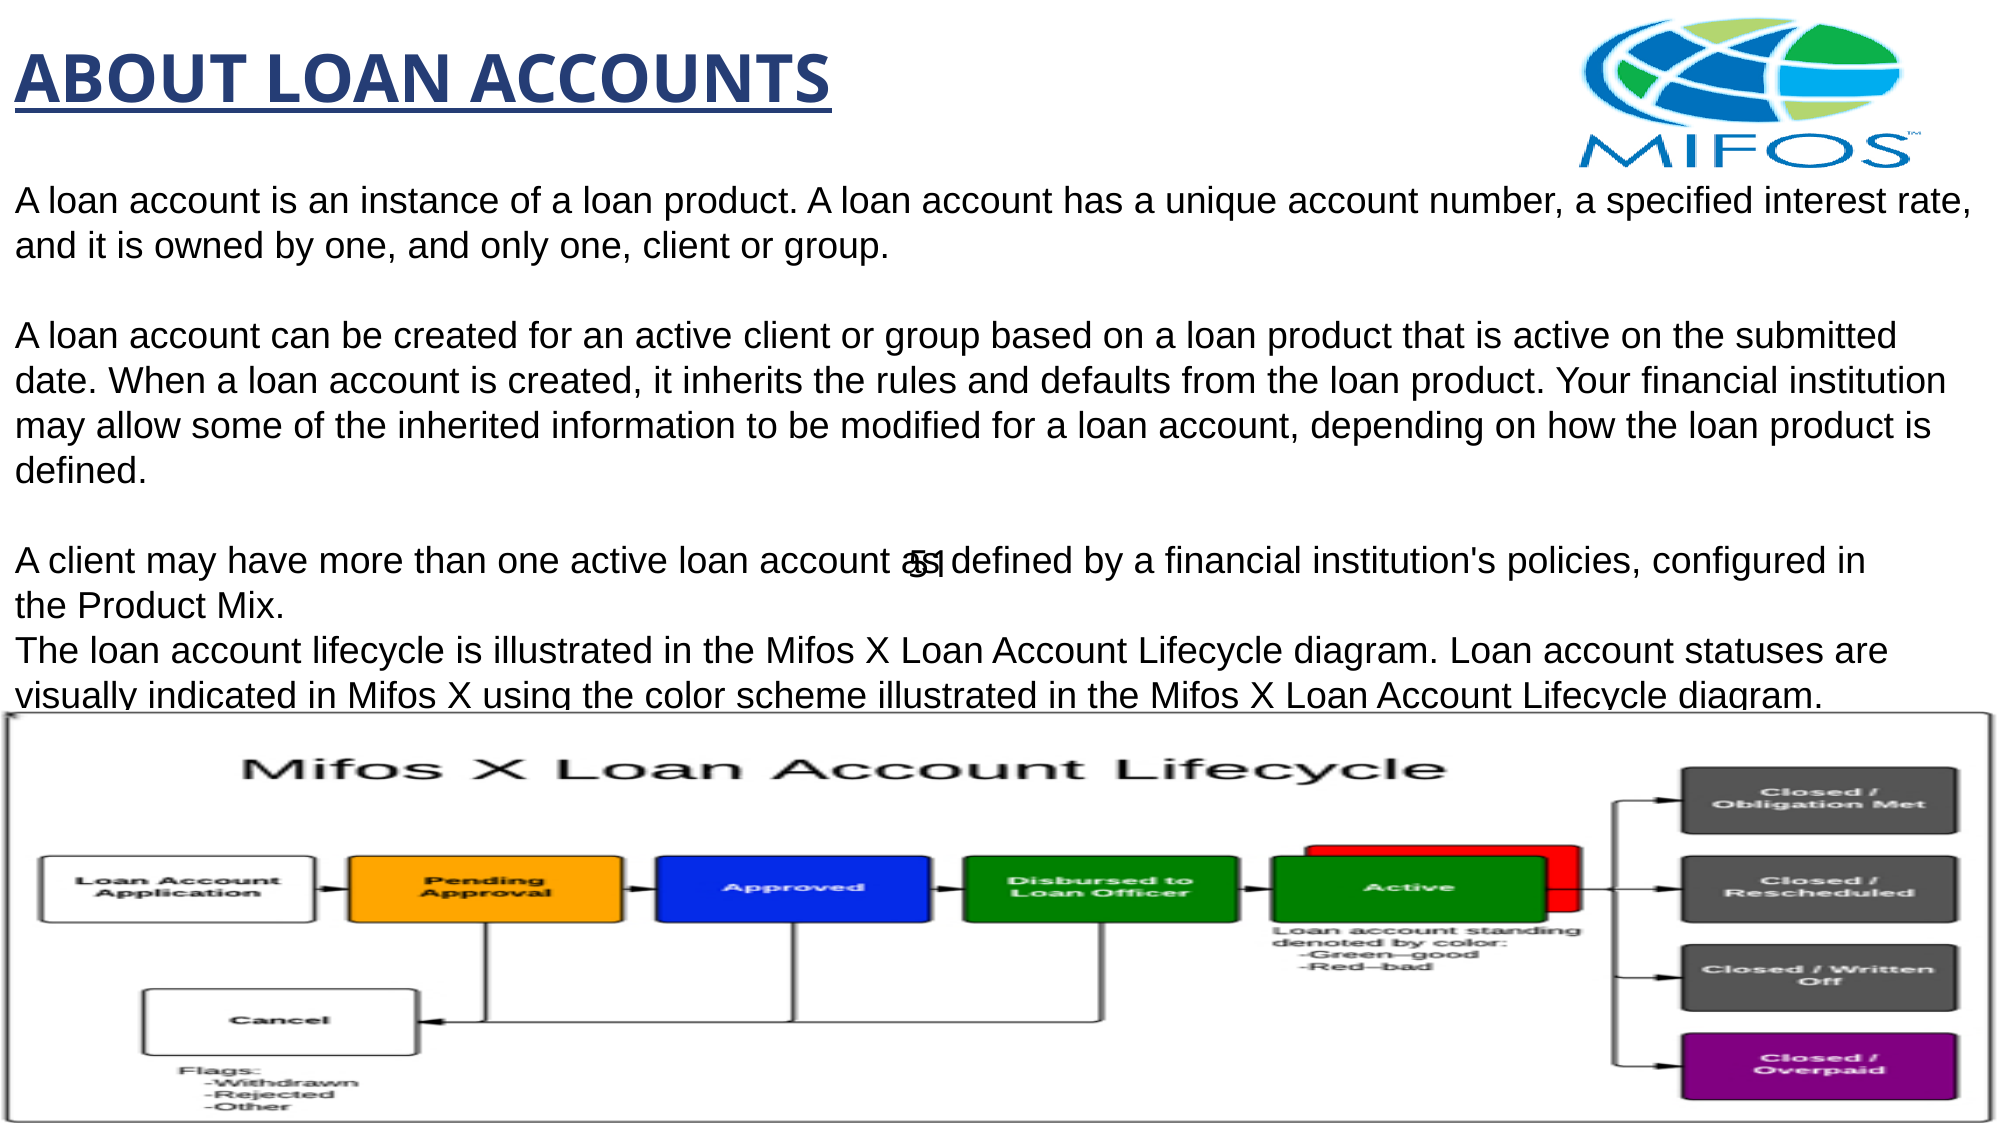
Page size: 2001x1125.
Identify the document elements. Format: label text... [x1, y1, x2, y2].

text_box ABOUT LOAN ACCOUNTS A loan account is an instance of a loan product. A loan account has a unique account number, a specified interest rate, and it is owned by one, and only one, client or group. A loan account can be created for an active client or group based on a loan product that is active on the submitted date. When a loan account is created, it inherits the rules and defaults from the loan product. Your financial institution may allow some of the inherited information to be modified for a loan account, depending on how the loan product is defined. A client may have more than one active loan account as defined by a financial institution's policies, configured in the Product Mix. The loan account lifecycle is illustrated in the Mifos X Loan Account Lifecycle diagram. Loan account statuses are visually indicated in Mifos X using the color scheme illustrated in the Mifos X Loan Account Lifecycle diagram. [0, 28, 2000, 710]
picture [0, 710, 2000, 1124]
picture [1513, 0, 1984, 185]
text_box 51 [893, 532, 1107, 598]
